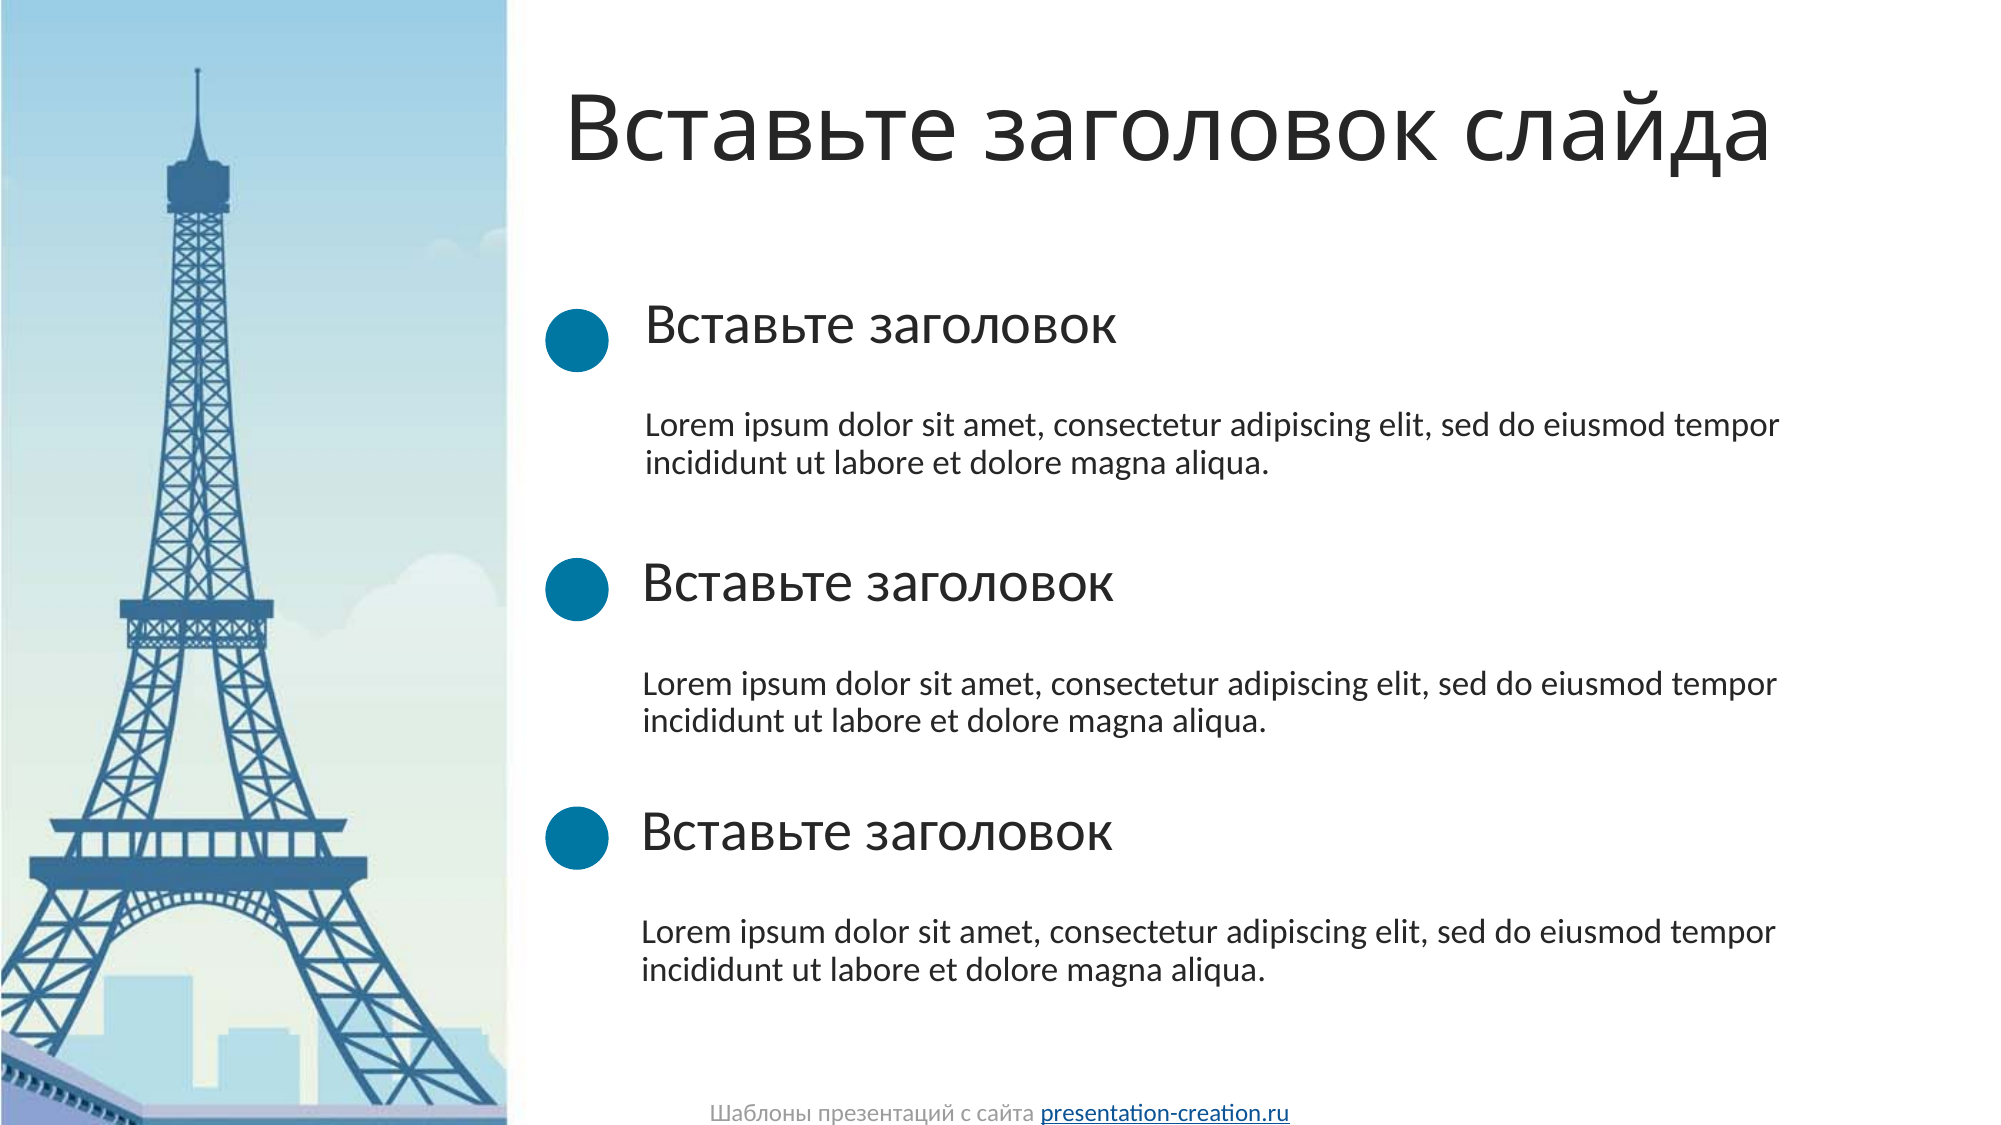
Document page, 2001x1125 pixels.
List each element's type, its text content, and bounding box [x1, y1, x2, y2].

list Lorem ipsum dolor sit amet, consectetur adipiscing elit, sed do eiusmod tempor incididunt ut labore et dolore magna aliqua. [627, 657, 1919, 749]
footer Шаблоны презентаций с сайта presentation-creation.ru [372, 1081, 1628, 1125]
list Вставьте заголовок [630, 285, 1922, 377]
list Вставьте заголовок [627, 544, 1919, 636]
list Вставьте заголовок [626, 792, 1918, 884]
picture [0, 0, 2001, 1125]
list Lorem ipsum dolor sit amet, consectetur adipiscing elit, sed do eiusmod tempor incididunt ut labore et dolore magna aliqua. [626, 905, 1918, 997]
title Вставьте заголовок слайда [548, 22, 1952, 240]
list Lorem ipsum dolor sit amet, consectetur adipiscing elit, sed do eiusmod tempor incididunt ut labore et dolore magna aliqua. [630, 398, 1922, 490]
